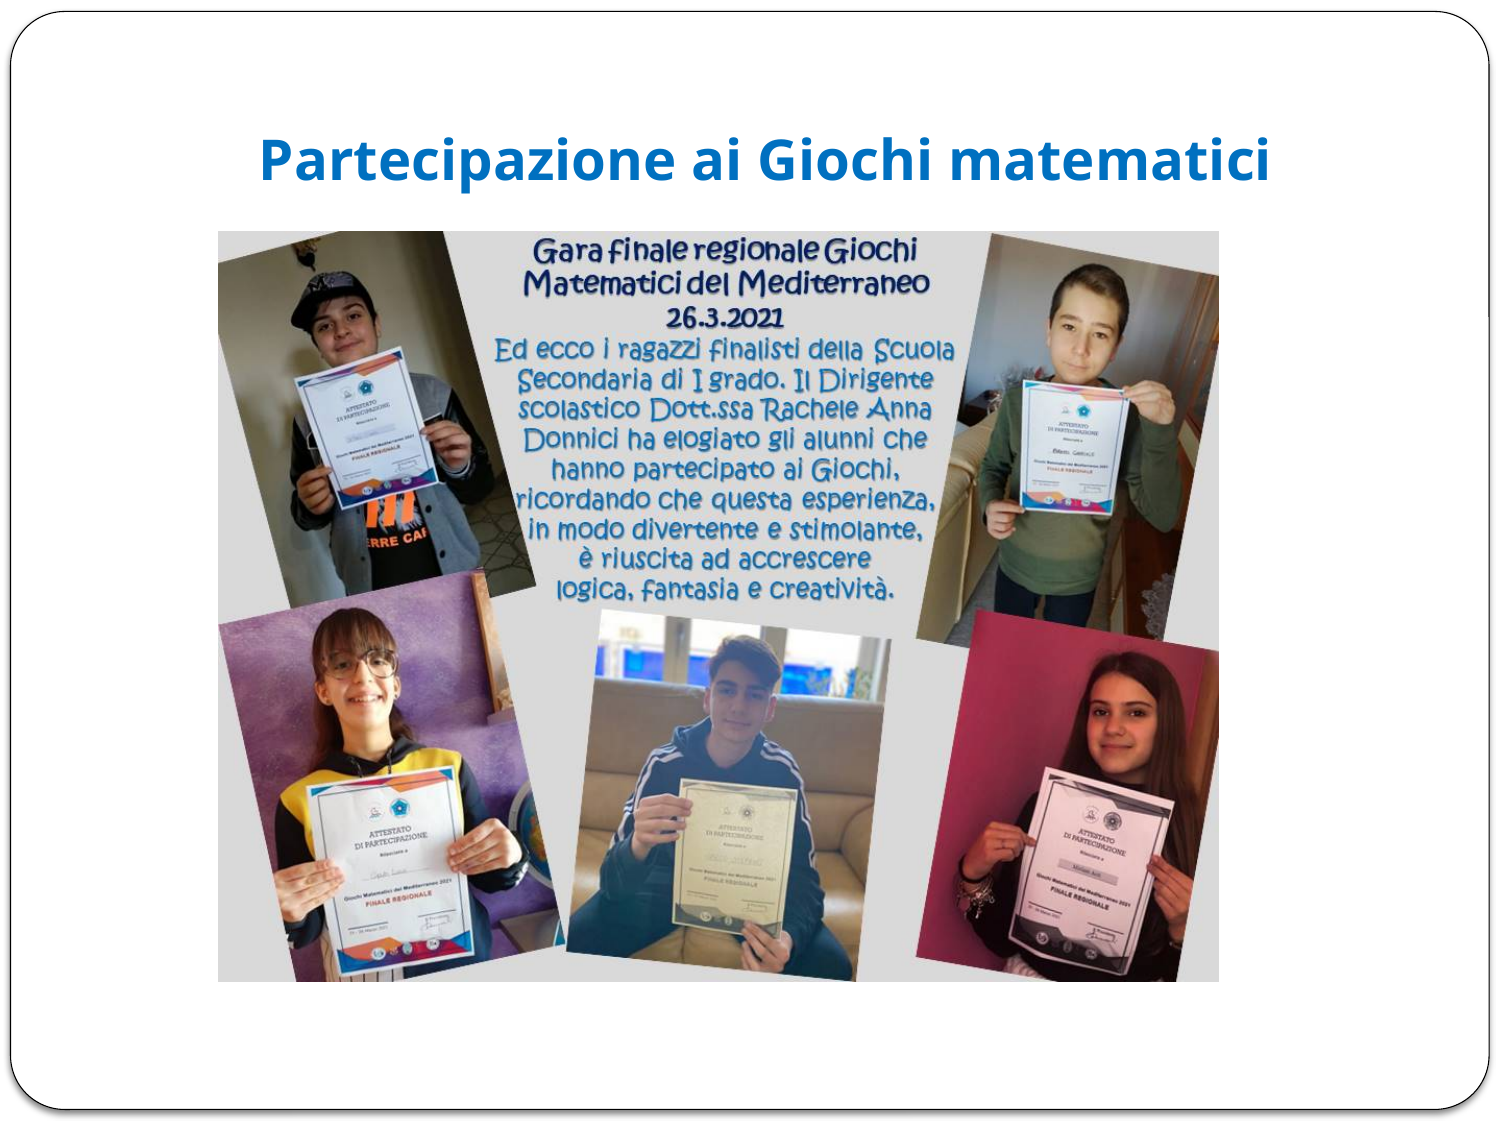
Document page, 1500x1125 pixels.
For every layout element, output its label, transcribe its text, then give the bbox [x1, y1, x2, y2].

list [218, 231, 1219, 982]
title Partecipazione ai Giochi matematici [135, 19, 1411, 207]
